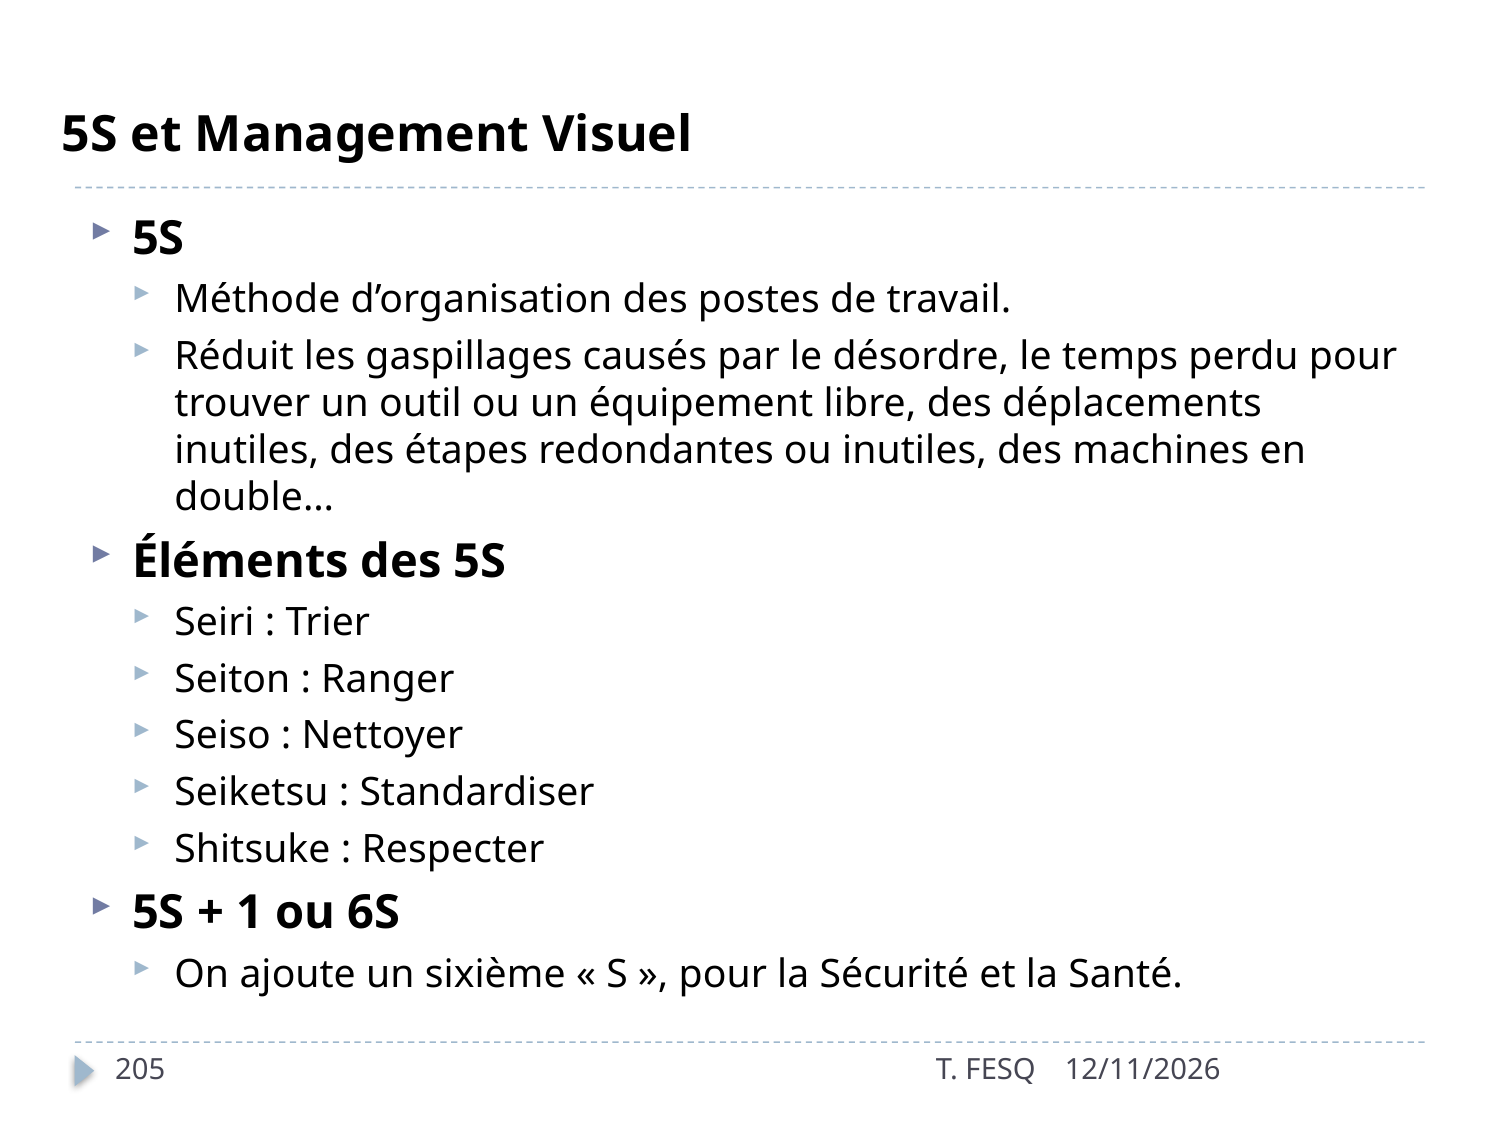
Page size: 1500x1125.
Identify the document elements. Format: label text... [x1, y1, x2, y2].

footer T. FESQ [475, 1042, 1051, 1103]
text_box 5S et Management Visuel [46, 93, 715, 169]
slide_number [1051, 1042, 1426, 1103]
list 5S Méthode d’organisation des postes de travail. Réduit les gaspillages causés par le désordre, le temps perdu pour trouver un outil ou un équipement libre, des déplacements inutiles, des étapes redondantes ou inutiles, des machines en double… Éléments des 5S Seiri : Trier Seiton : Ranger Seiso : Nettoyer Seiketsu : Standardiser Shitsuke : Respecter 5S + 1 ou 6S On ajoute un sixième « S », pour la Sécurité et la Santé. [75, 200, 1425, 1010]
slide_number 205 [100, 1042, 426, 1103]
